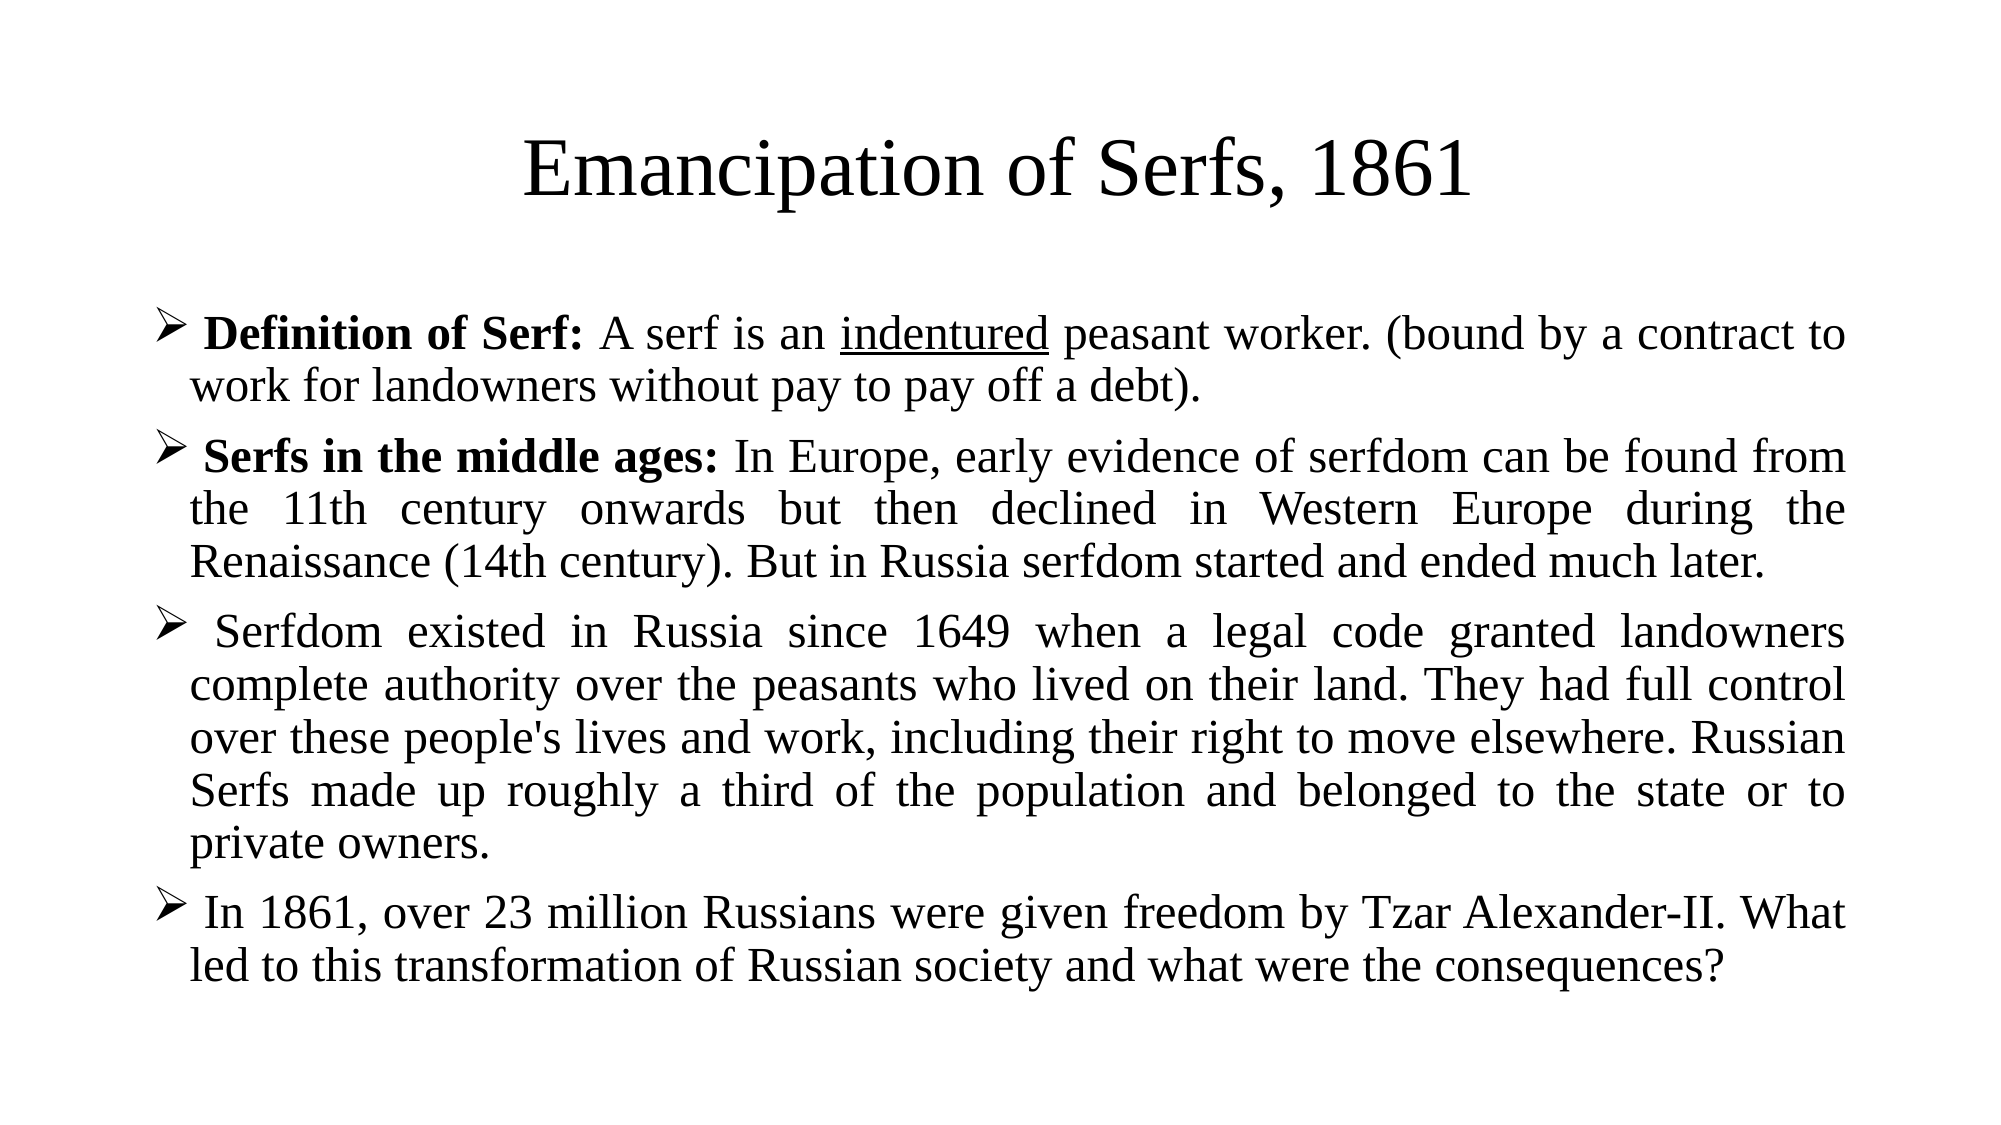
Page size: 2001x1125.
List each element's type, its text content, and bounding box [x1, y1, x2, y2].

title Emancipation of Serfs, 1861 [137, 59, 1863, 278]
list Definition of Serf: A serf is an indentured peasant worker. (bound by a contract to work for landowners without pay to pay off a debt). Serfs in the middle ages: In Europe, early evidence of serfdom can be found from the 11th century onwards but then declined in Western Europe during the Renaissance (14th century). But in Russia serfdom started and ended much later. Serfdom existed in Russia since 1649 when a legal code granted landowners complete authority over the peasants who lived on their land. They had full control over these people's lives and work, including their right to move elsewhere. Russian Serfs made up roughly a third of the population and belonged to the state or to private owners. In 1861, over 23 million Russians were given freedom by Tzar Alexander-II. What led to this transformation of Russian society and what were the consequences? [137, 299, 1863, 1014]
